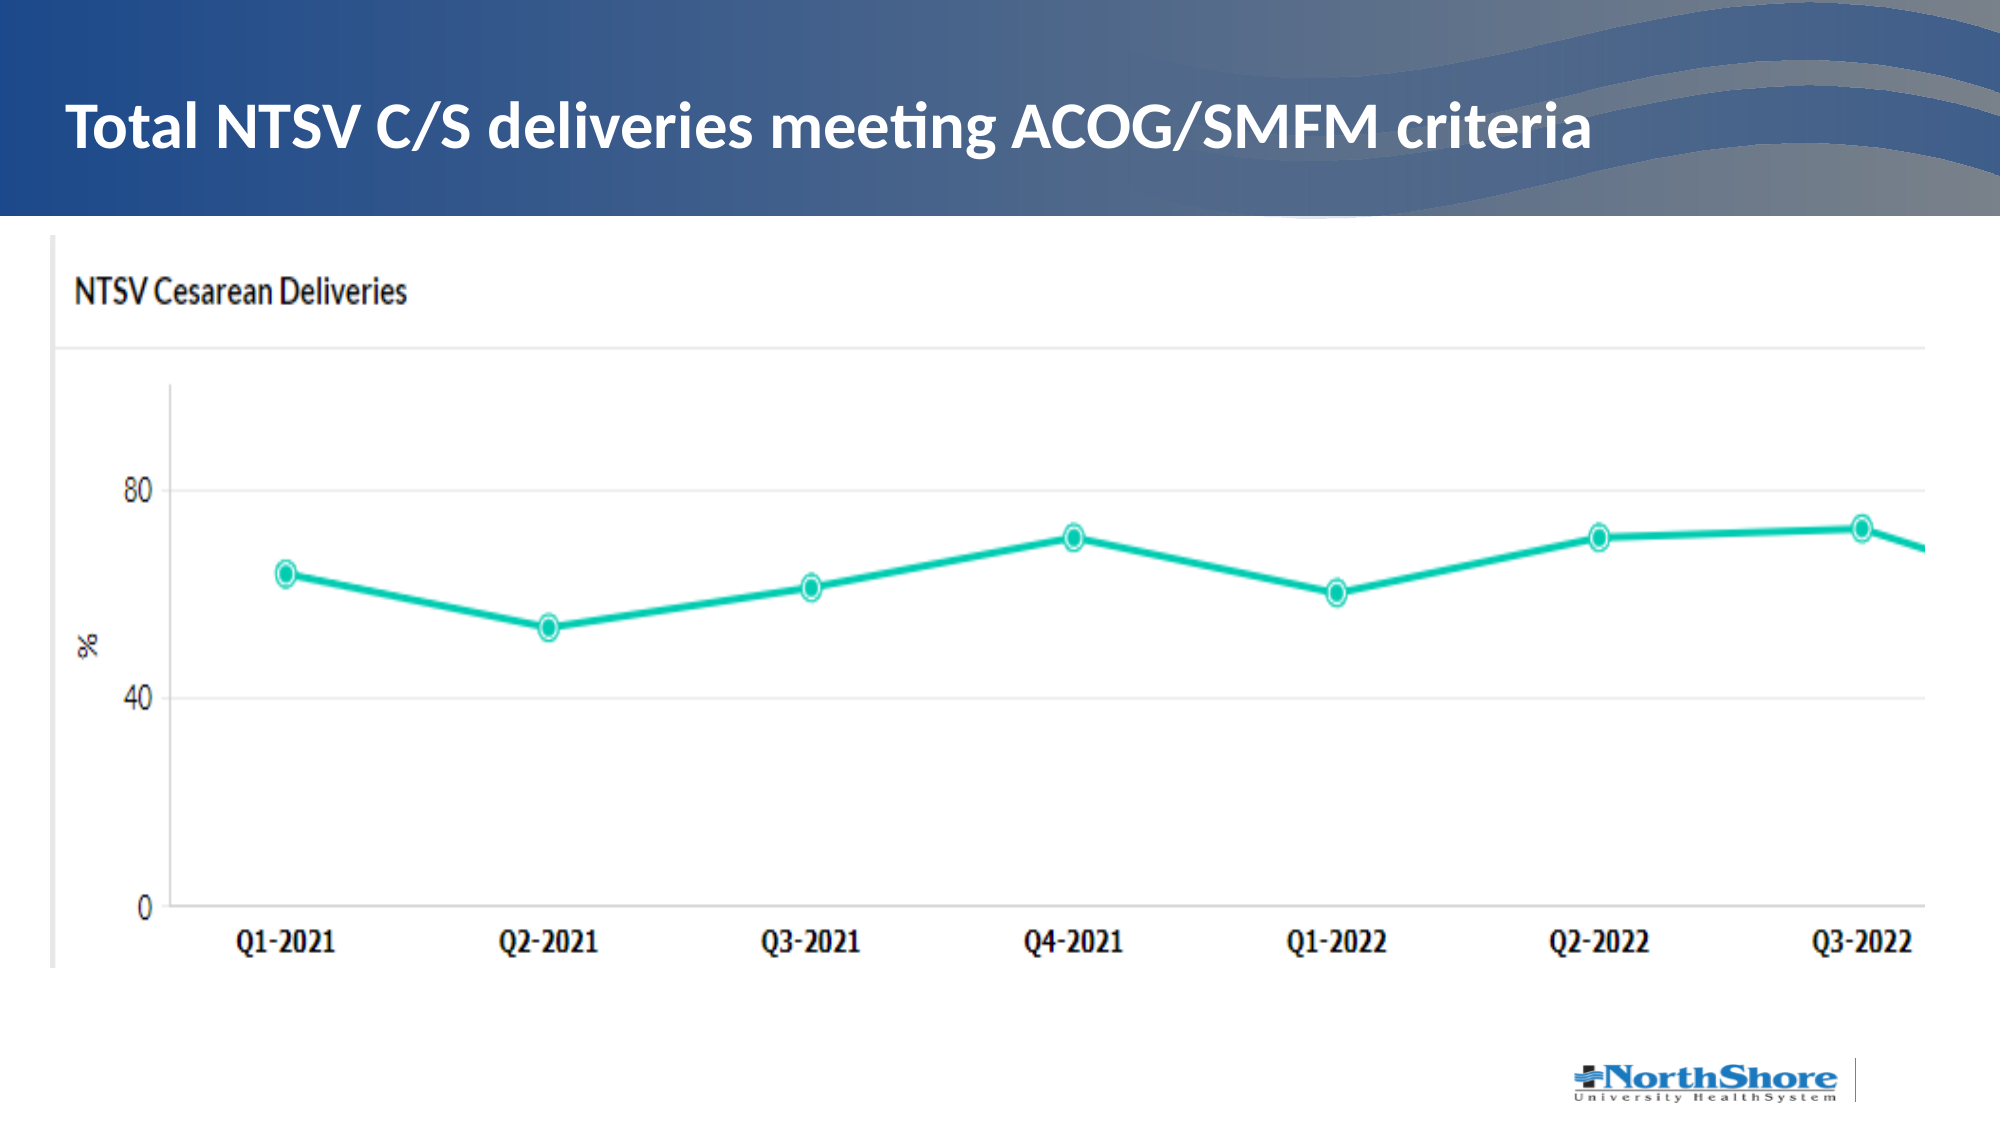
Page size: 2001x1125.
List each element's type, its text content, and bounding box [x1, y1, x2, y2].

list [49, 235, 1925, 968]
picture [1574, 1064, 1838, 1103]
title Total NTSV C/S deliveries meeting ACOG/SMFM criteria [50, 27, 1925, 216]
